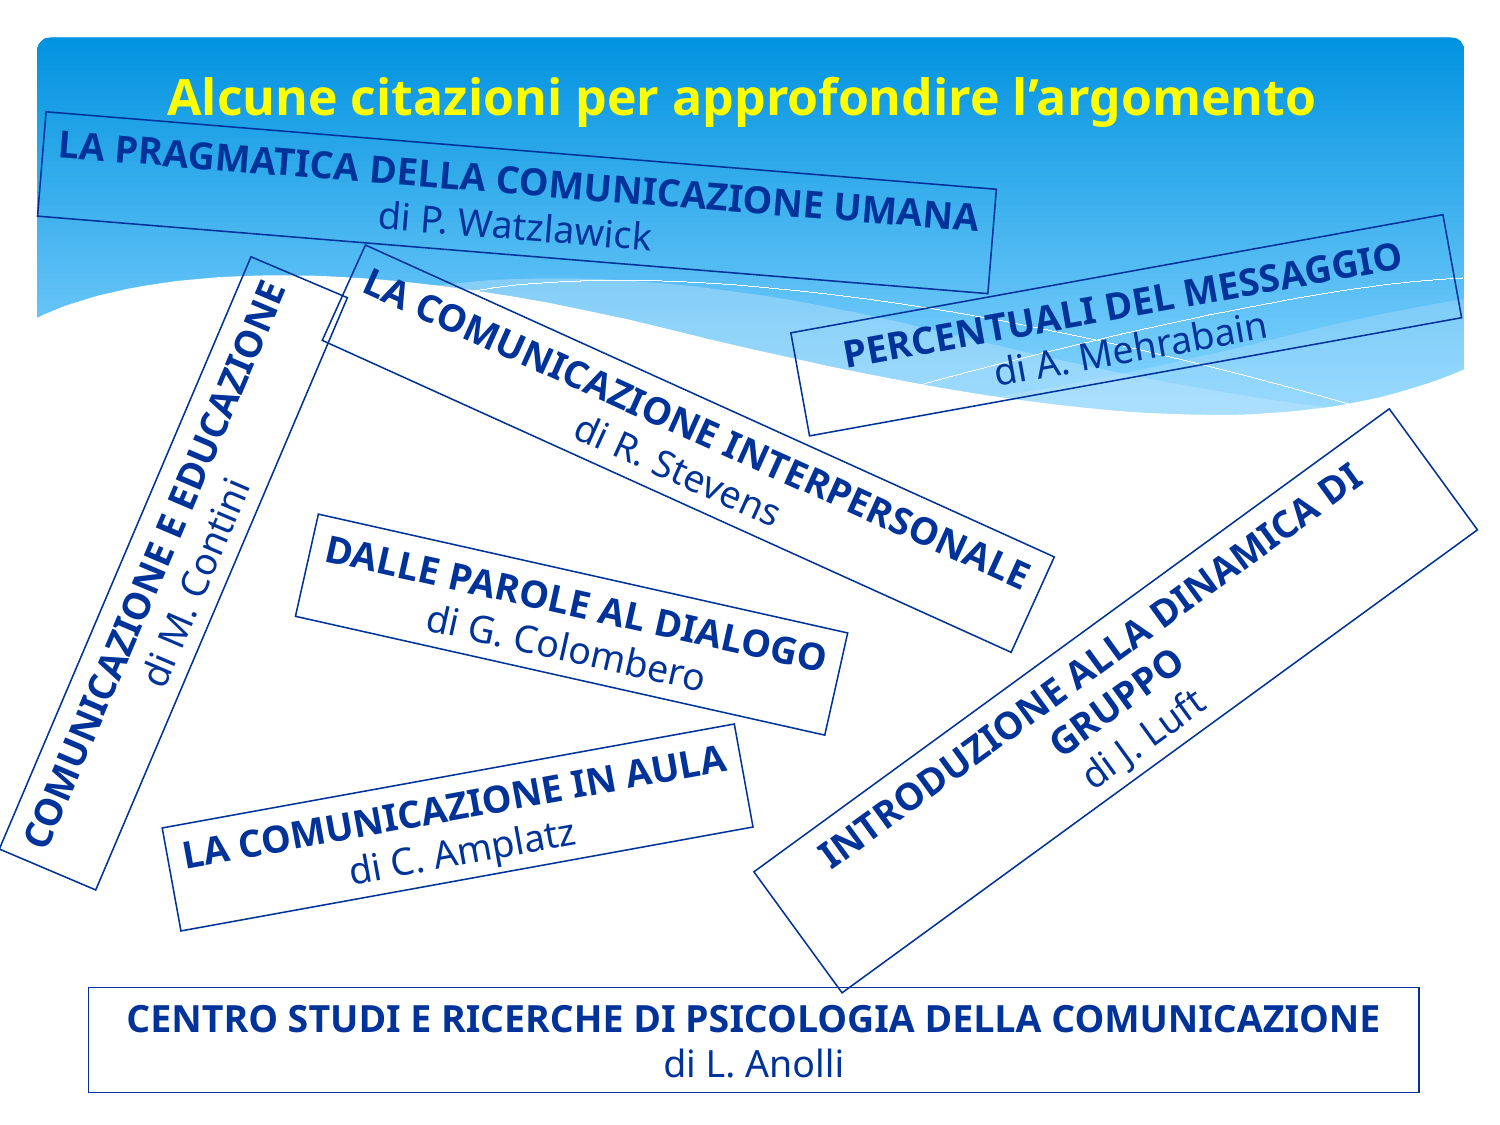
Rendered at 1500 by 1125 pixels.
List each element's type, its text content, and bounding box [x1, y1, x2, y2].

text_box CENTRO STUDI E RICERCHE DI PSICOLOGIA DELLA COMUNICAZIONE di L. Anolli [88, 987, 1420, 1093]
text_box PERCENTUALI DEL MESSAGGIO di A. Mehrabain [790, 214, 1462, 436]
text_box Alcune citazioni per approfondire l’argomento [64, 58, 1420, 134]
text_box DALLE PAROLE AL DIALOGO di G. Colombero [295, 514, 848, 736]
text_box LA COMUNICAZIONE IN AULA di C. Amplatz [162, 724, 754, 931]
text_box COMUNICAZIONE E EDUCAZIONE di M. Contini [0, 256, 342, 890]
text_box LA PRAGMATICA DELLA COMUNICAZIONE UMANA di P. Watzlawick [37, 111, 997, 294]
text_box INTRODUZIONE ALLA DINAMICA DI GRUPPO di J. Luft [753, 408, 1478, 993]
text_box LA COMUNICAZIONE INTERPERSONALE di R. Stevens [322, 245, 1055, 653]
